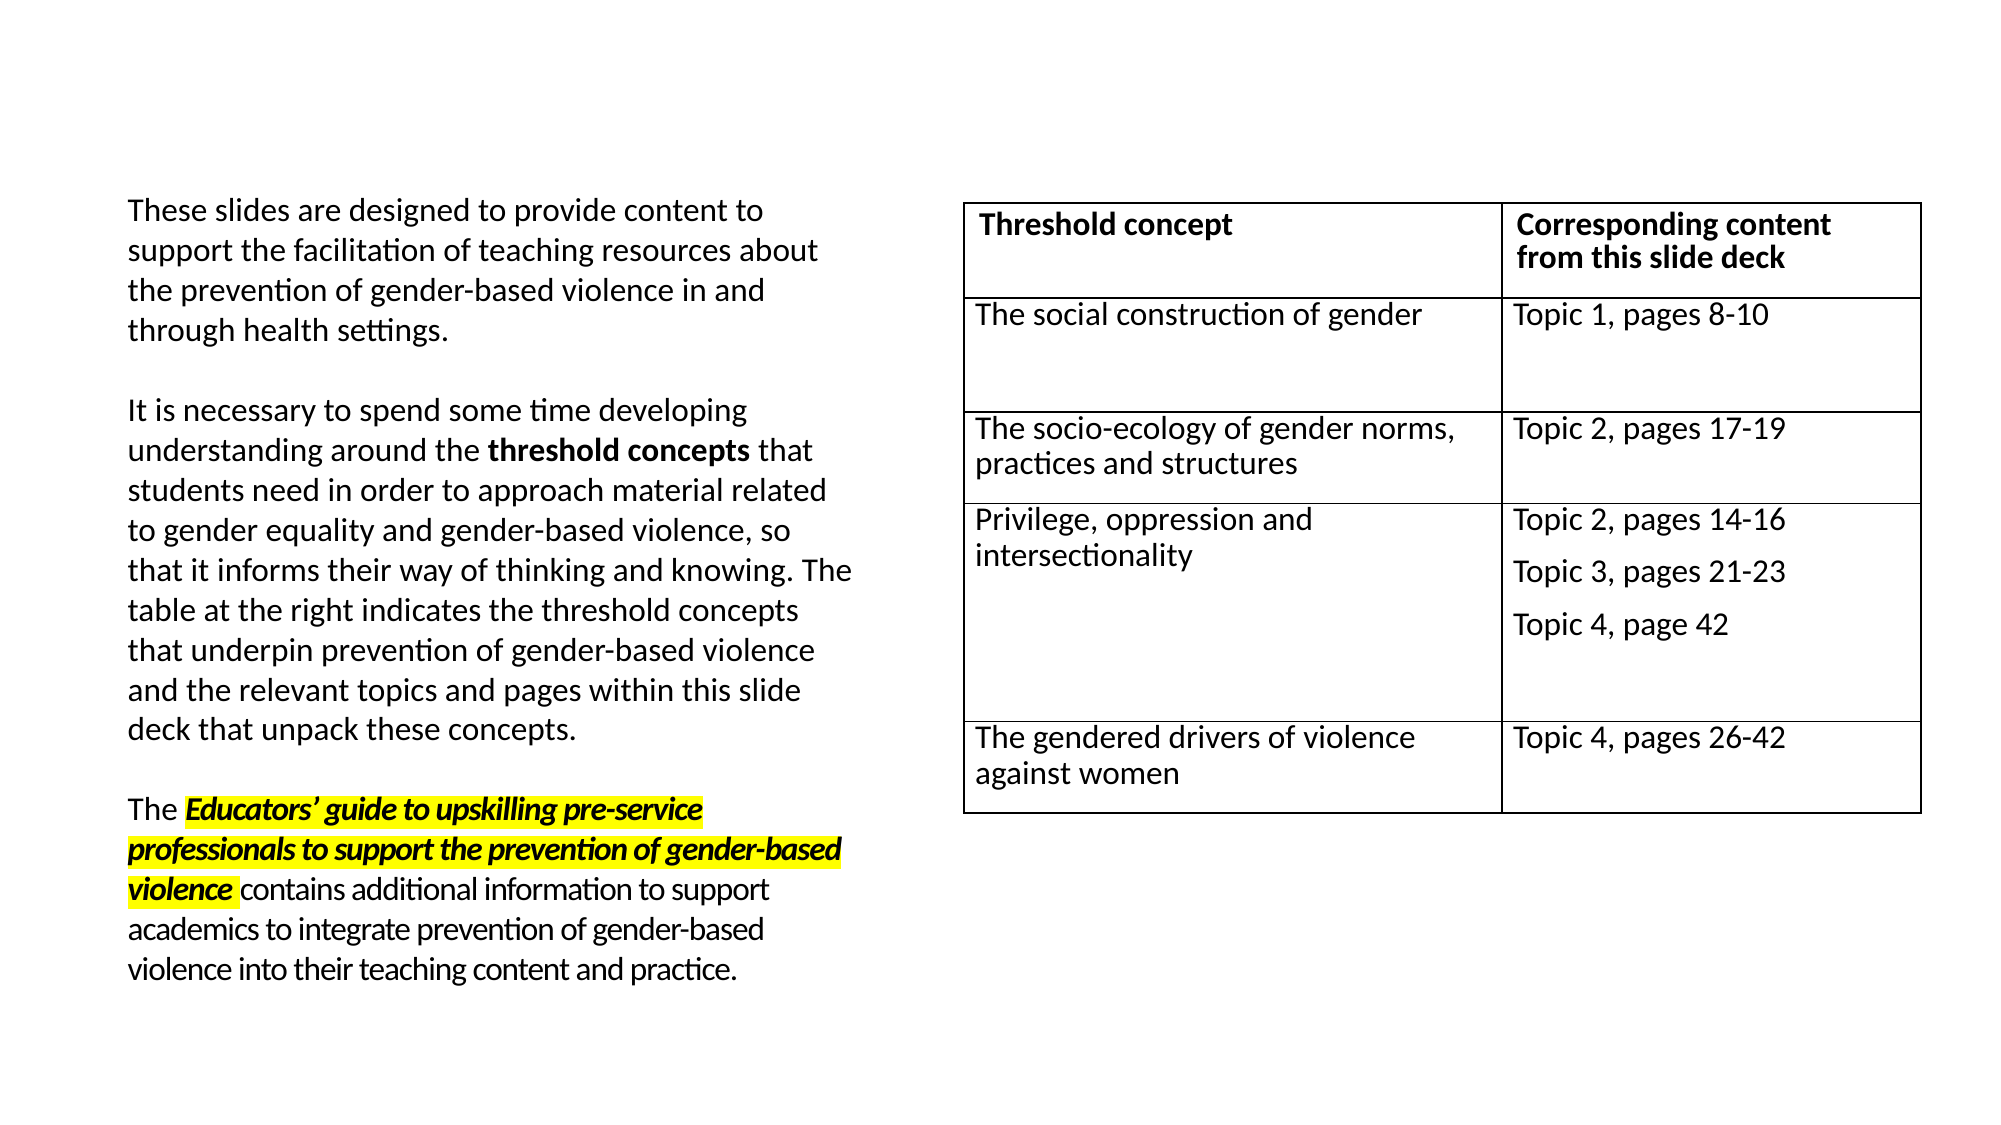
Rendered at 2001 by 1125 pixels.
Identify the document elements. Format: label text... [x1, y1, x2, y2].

table_cell Privilege, oppression and intersectionality [965, 504, 1501, 721]
table_header Threshold concept [965, 204, 1501, 297]
table_cell Topic 4, pages 26-42 [1503, 722, 1920, 812]
table_cell The socio-ecology of gender norms, practices and structures [965, 413, 1501, 503]
table_cell The social construction of gender [965, 299, 1501, 411]
table_header Corresponding content from this slide deck [1503, 204, 1920, 297]
table_cell Topic 2, pages 17-19 [1503, 413, 1920, 503]
table_cell Topic 2, pages 14-16 Topic 3, pages 21-23 Topic 4, page 42 [1503, 504, 1920, 721]
table_cell Topic 1, pages 8-10 [1503, 299, 1920, 411]
text_box These slides are designed to provide content to support the facilitation of teaching resources about the prevention of gender-based violence in and through health settings. It is necessary to spend some time developing understanding around the threshold concepts that students need in order to approach material related to gender equality and gender-based violence, so that it informs their way of thinking and knowing. The table at the right indicates the threshold concepts that underpin prevention of gender-based violence and the relevant topics and pages within this slide deck that unpack these concepts. The Educators’ guide to upskilling pre-service professionals to support the prevention of gender-based violence contains additional information to support academics to integrate prevention of gender-based violence into their teaching content and practice. [112, 181, 869, 1030]
table_cell The gendered drivers of violence against women [965, 722, 1501, 812]
